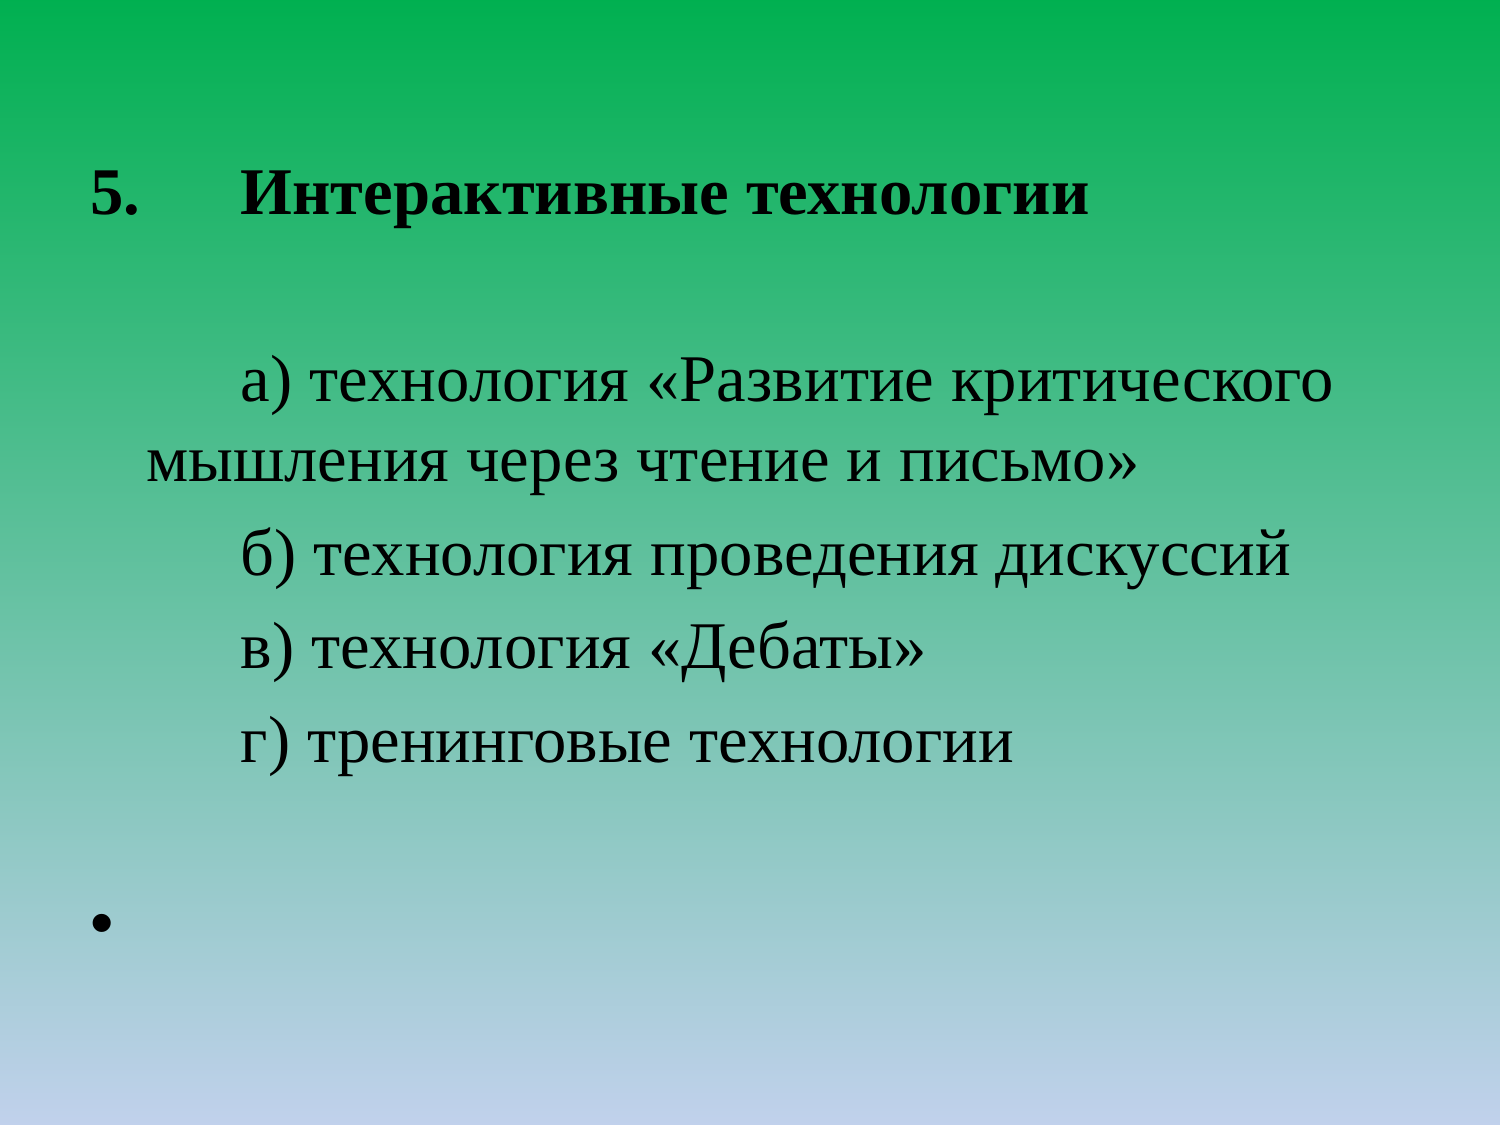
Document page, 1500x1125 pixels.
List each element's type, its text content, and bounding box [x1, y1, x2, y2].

list 5. Интерактивные технологии а) технология «Развитие критического мышления через чтение и письмо» б) технология проведения дискуссий в) технология «Дебаты» г) тренинговые технологии [74, 140, 1426, 1006]
